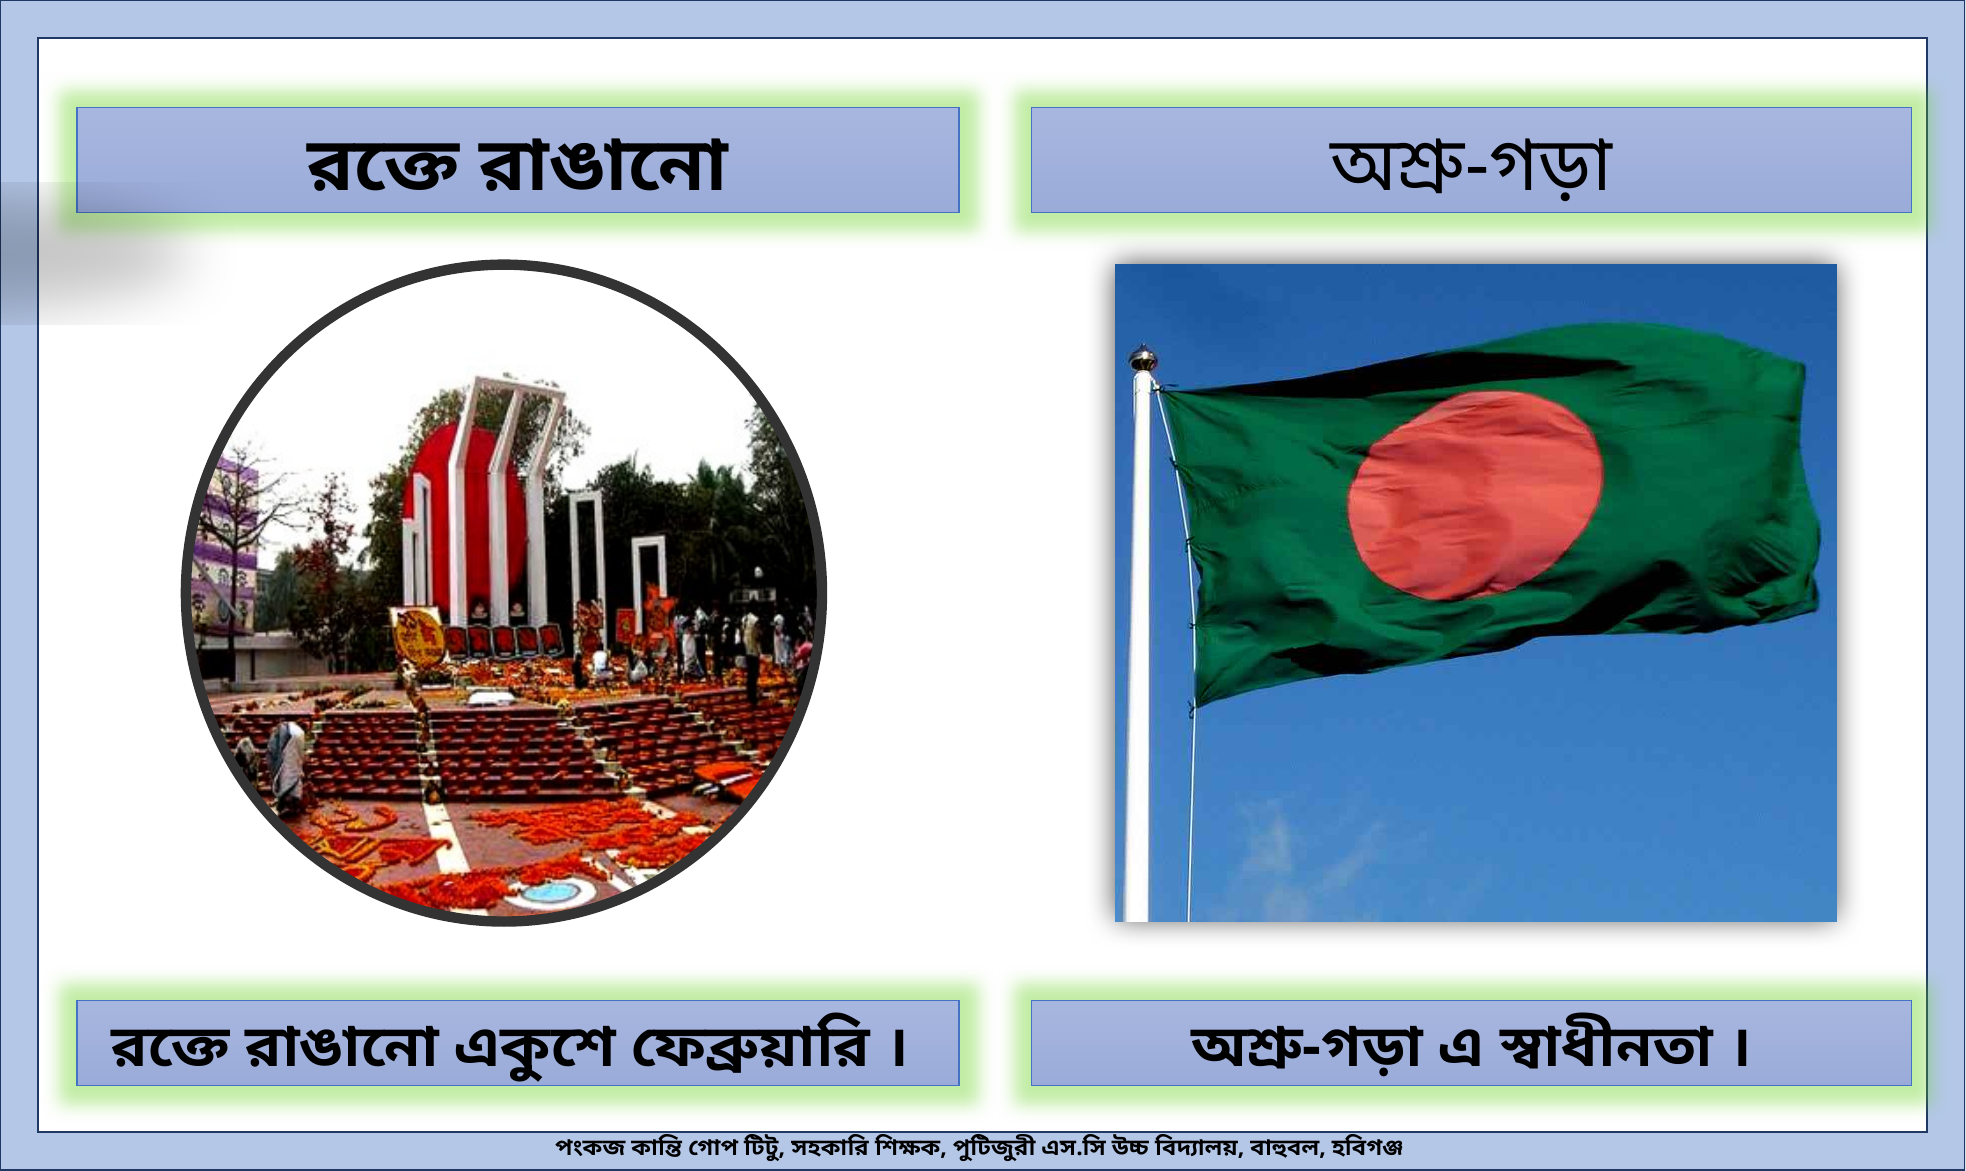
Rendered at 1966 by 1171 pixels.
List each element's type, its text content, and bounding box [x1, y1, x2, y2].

text_box রক্তে রাঙানো [76, 107, 960, 213]
picture [185, 264, 822, 922]
text_box অশ্রু-গড়া [1031, 107, 1912, 213]
text_box রক্তে রাঙানো একুশে ফেব্রুয়ারি । [76, 1000, 960, 1086]
picture [1115, 264, 1837, 922]
text_box অশ্রু-গড়া এ স্বাধীনতা । [1031, 1000, 1912, 1086]
